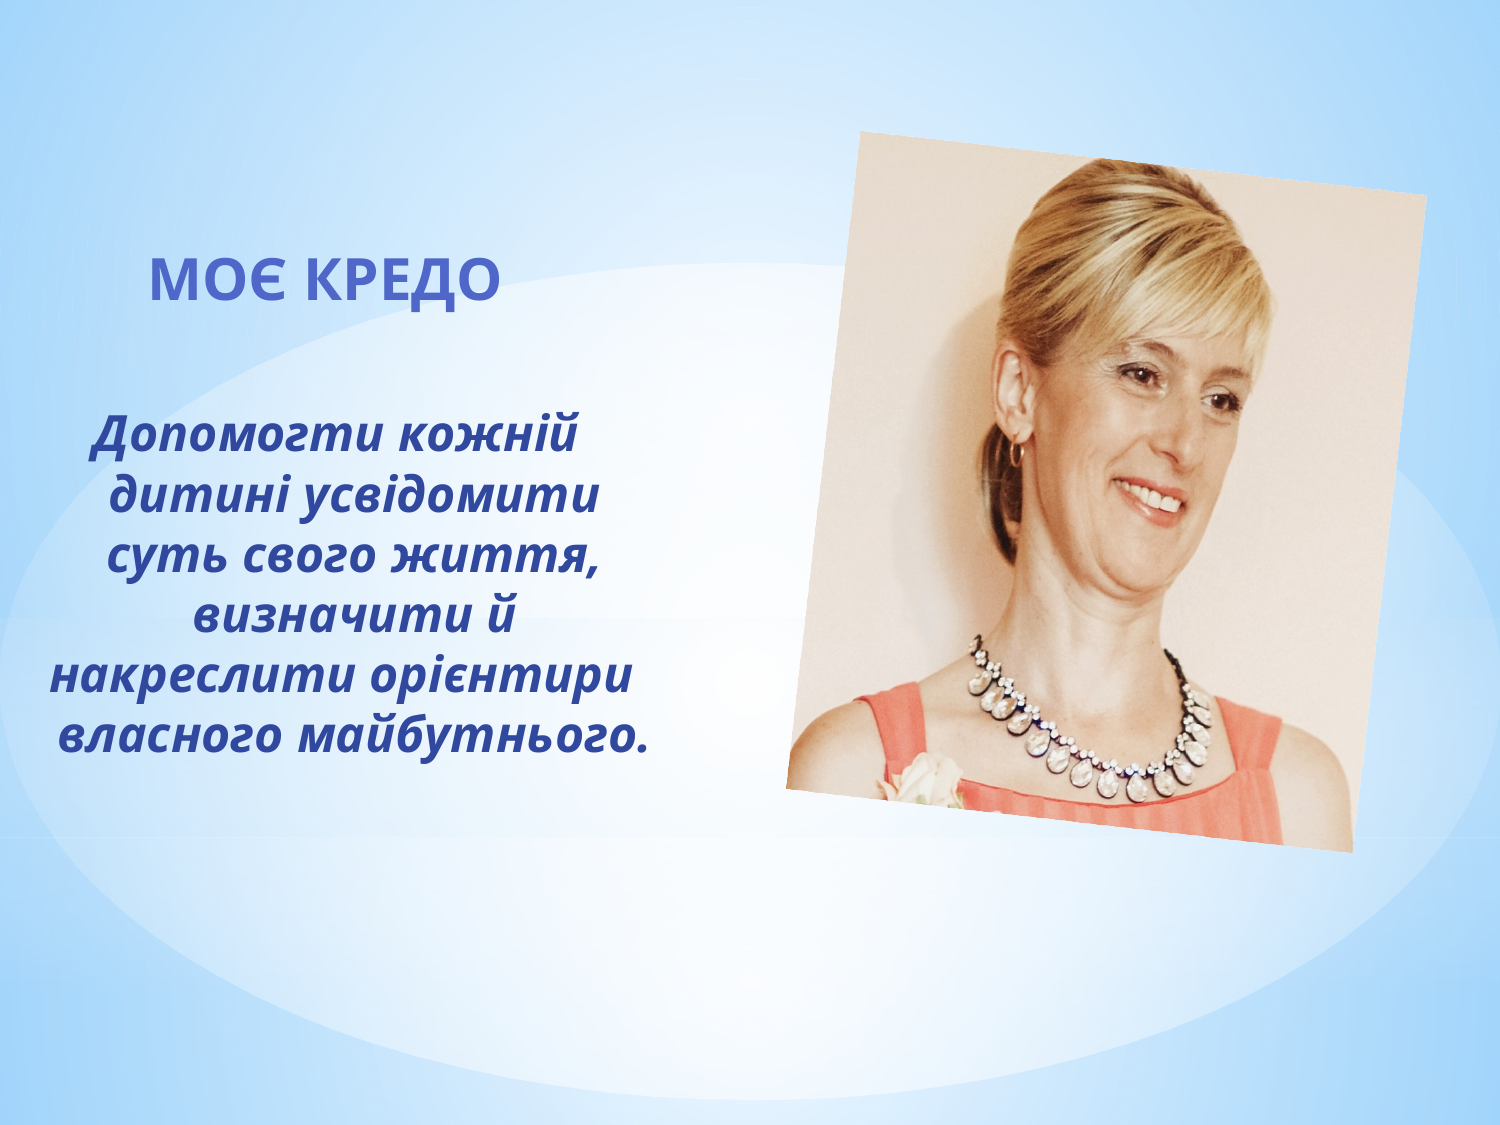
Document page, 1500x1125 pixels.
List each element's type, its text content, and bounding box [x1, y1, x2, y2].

title Моє кредо [41, 113, 638, 321]
list Допомогти кожній дитині усвідомити суть свого життя, визначити й накреслити орієнтири власного майбутнього. [29, 385, 680, 1024]
picture [787, 132, 1426, 852]
